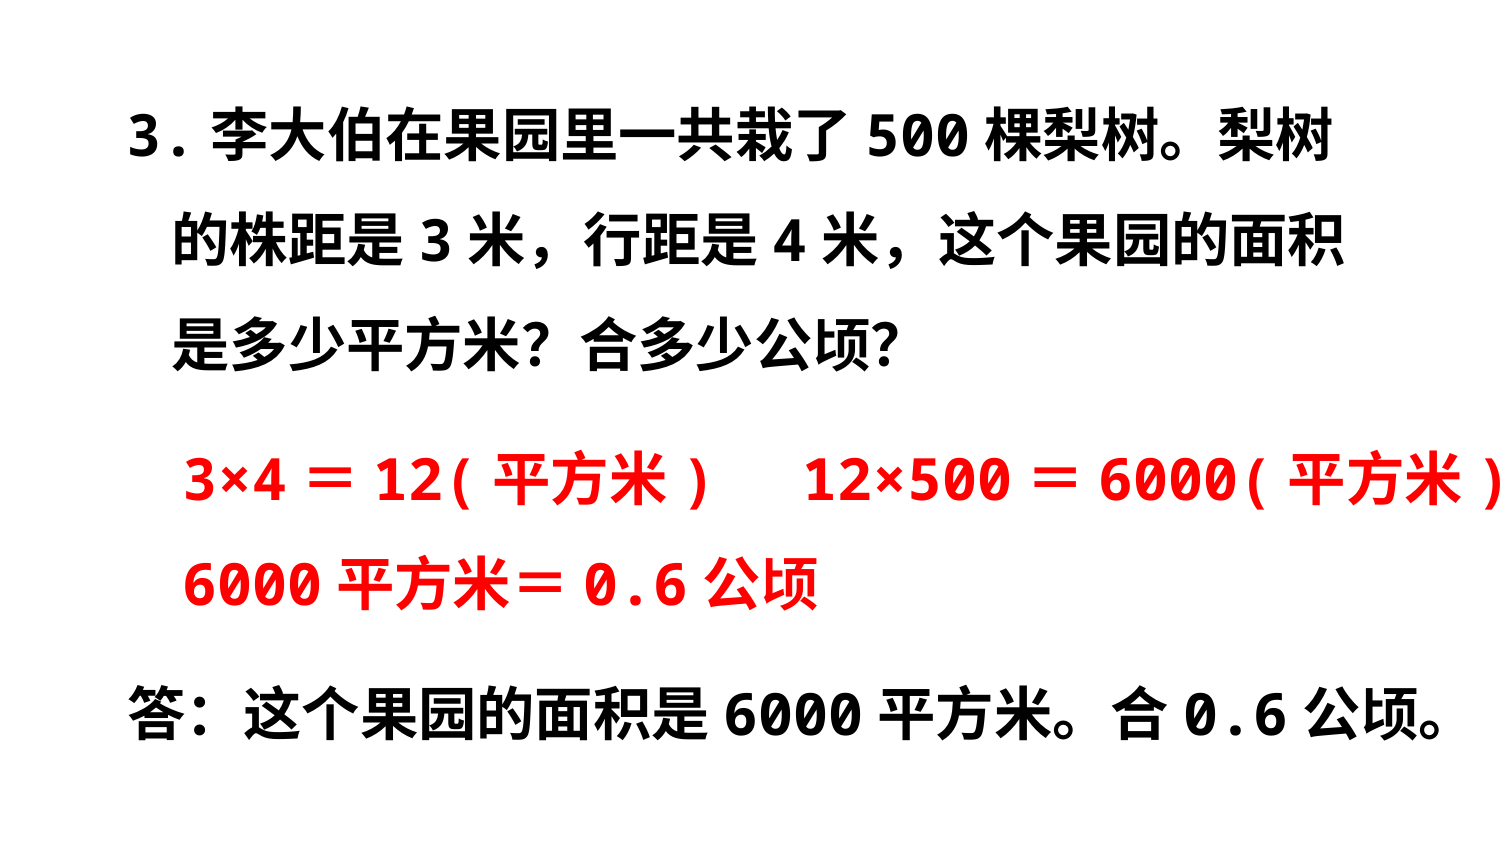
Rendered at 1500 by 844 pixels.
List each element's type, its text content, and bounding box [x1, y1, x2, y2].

text_box 答：这个果园的面积是6000平方米。合0.6公顷。 [112, 634, 1492, 755]
text_box 3.李大伯在果园里一共栽了500棵梨树。梨树的株距是3米，行距是4米，这个果园的面积是多少平方米？合多少公顷？ [112, 55, 1388, 386]
text_box 3×4＝12(平方米) 12×500＝6000(平方米) 6000平方米＝0.6公顷 [167, 400, 1500, 625]
